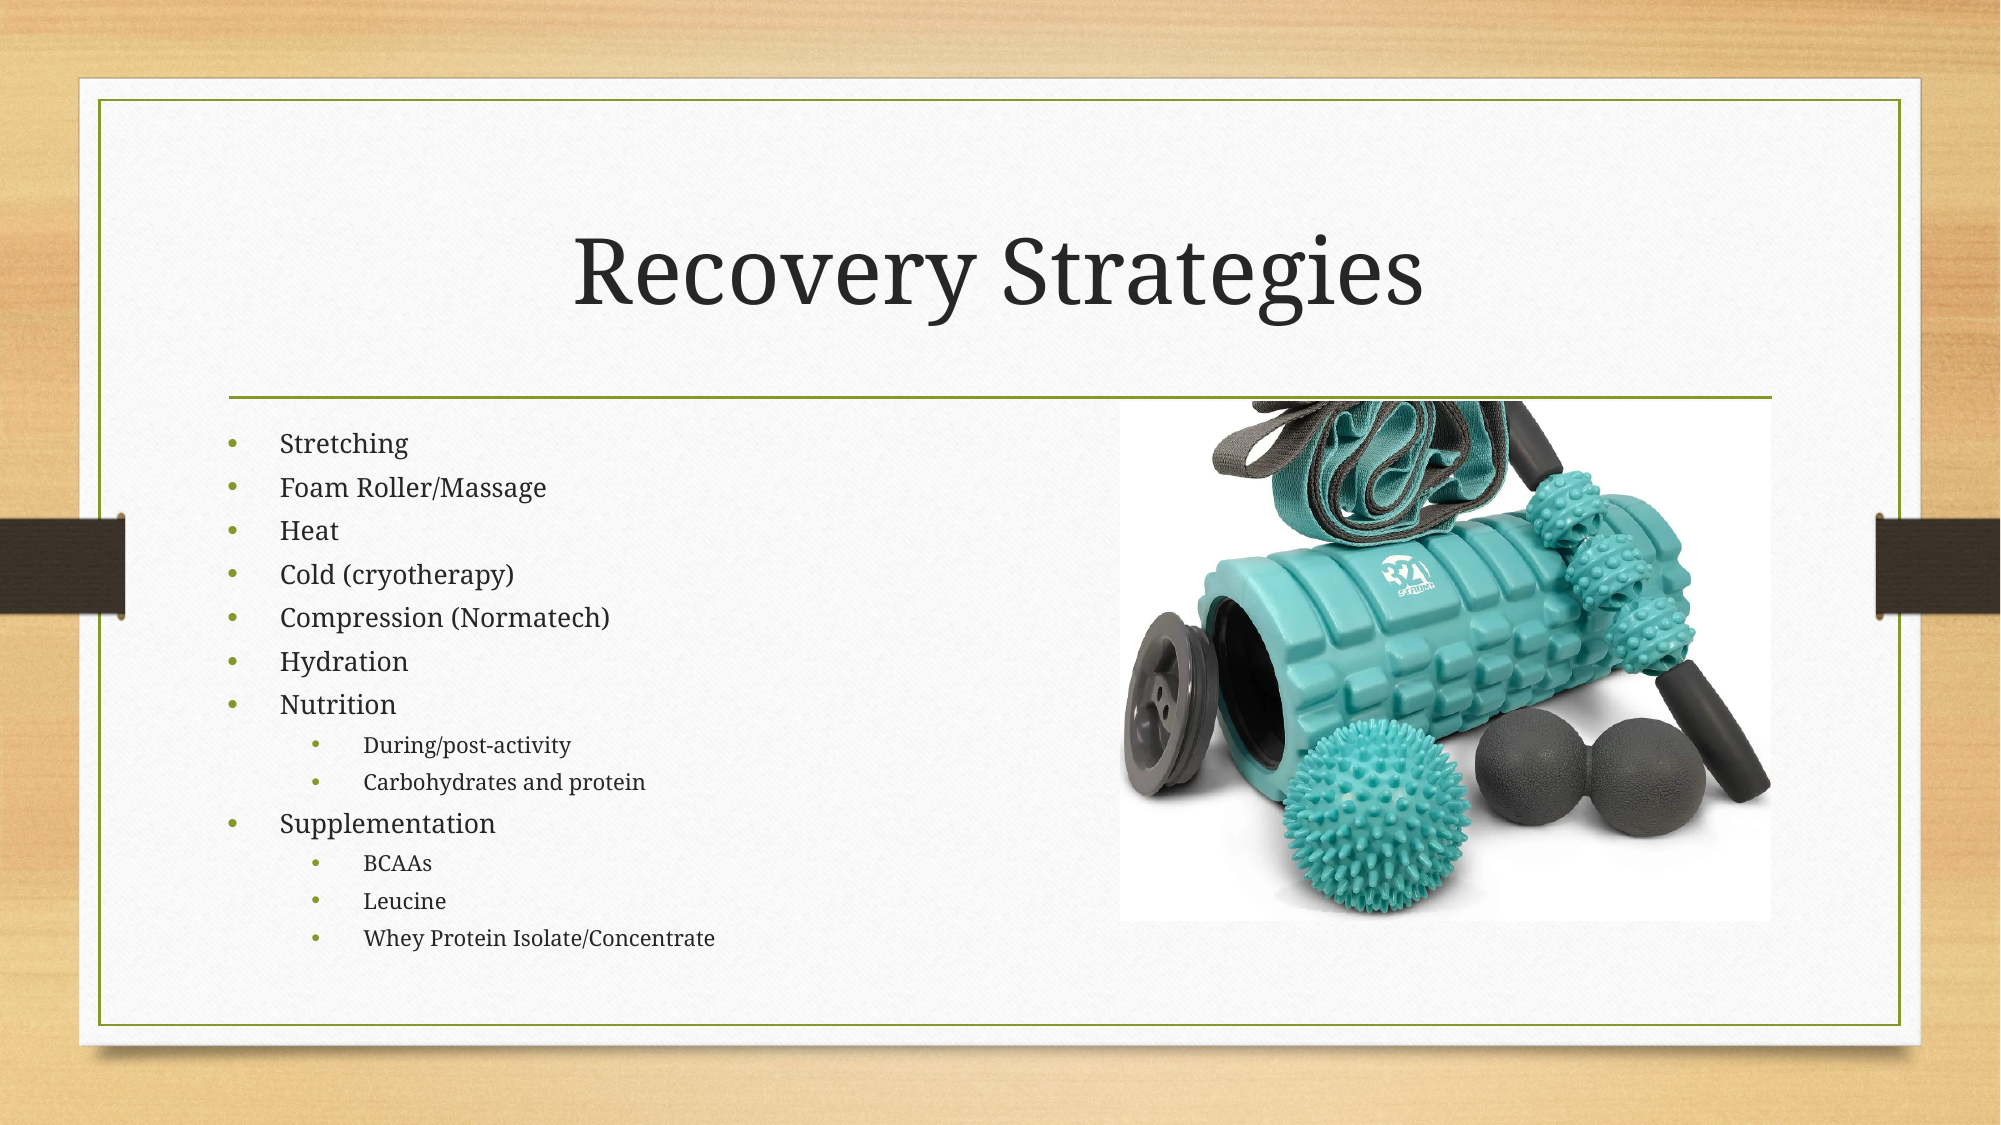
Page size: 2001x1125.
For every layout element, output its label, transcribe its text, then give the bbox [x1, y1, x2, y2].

picture [0, 0, 2001, 1125]
list Stretching Foam Roller/Massage Heat Cold (cryotherapy) Compression (Normatech) Hydration Nutrition During/post-activity Carbohydrates and protein Supplementation BCAAs Leucine Whey Protein Isolate/Concentrate [212, 419, 1788, 964]
title Recovery Strategies [212, 161, 1788, 375]
